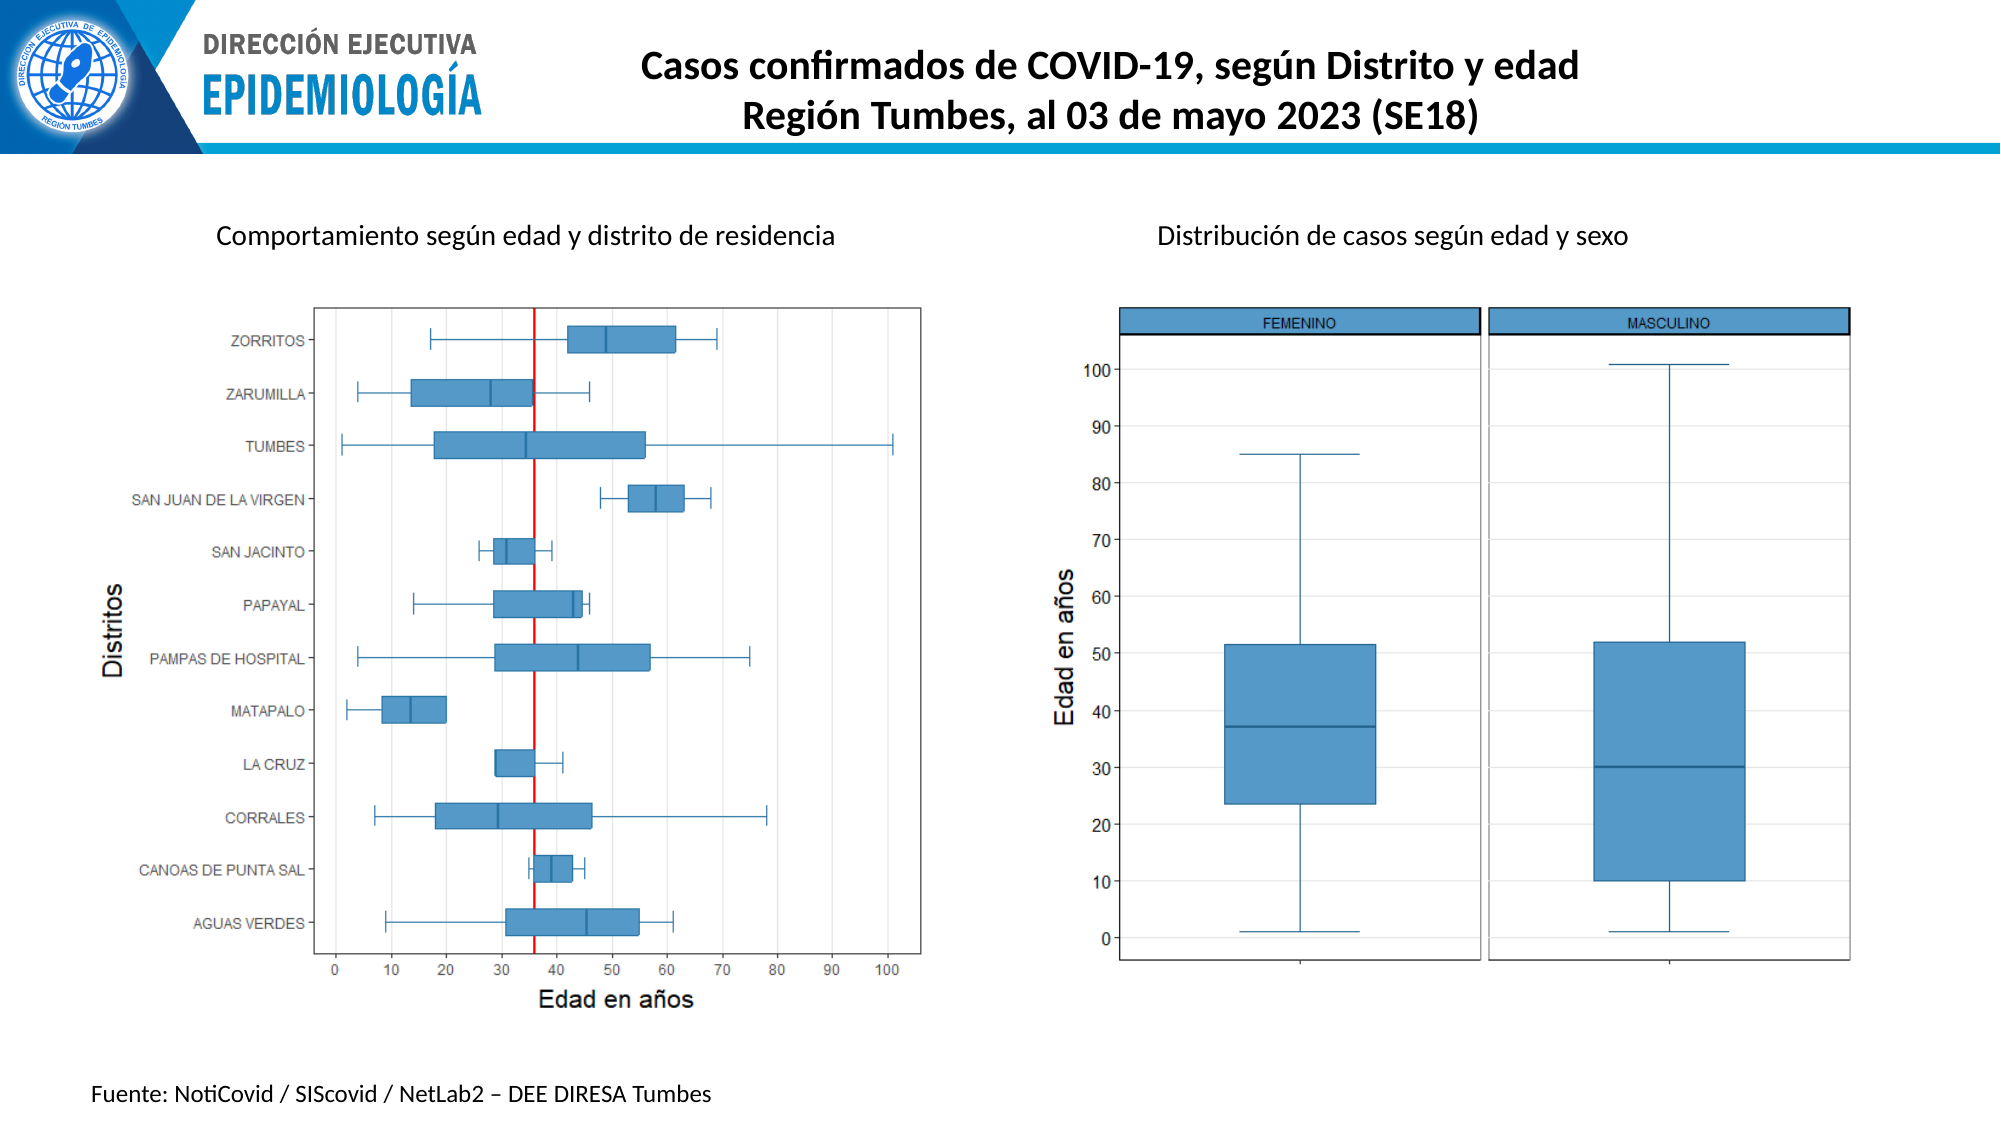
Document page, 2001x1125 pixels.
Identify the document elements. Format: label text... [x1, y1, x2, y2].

picture [0, 0, 512, 154]
text_box [0, 142, 2000, 155]
text_box Comportamiento según edad y distrito de residencia [201, 208, 889, 259]
picture [94, 299, 930, 1014]
text_box Fuente: NotiCovid / SIScovid / NetLab2 – DEE DIRESA Tumbes [76, 1069, 1232, 1115]
picture [1045, 299, 1859, 995]
text_box Casos confirmados de COVID-19, según Distrito y edad Región Tumbes, al 03 de mayo 2023 (SE18) [512, 30, 1710, 145]
text_box Distribución de casos según edad y sexo [1142, 208, 1830, 259]
